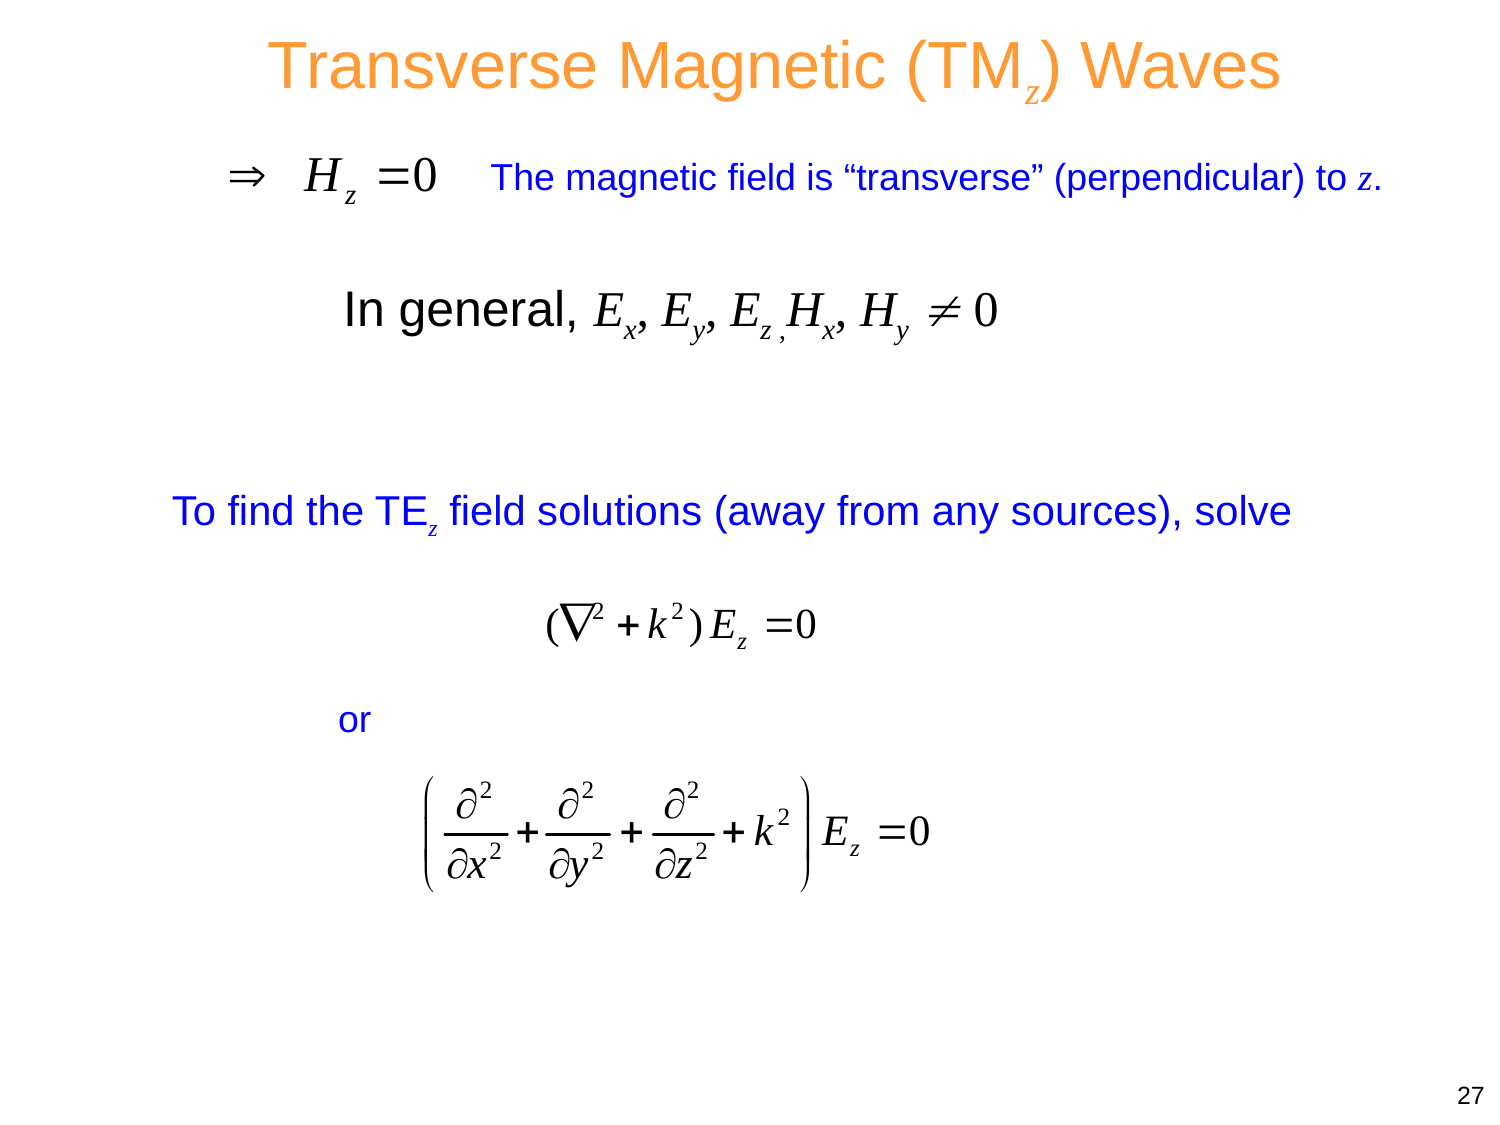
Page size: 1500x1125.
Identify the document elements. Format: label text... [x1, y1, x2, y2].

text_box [539, 591, 823, 661]
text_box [221, 141, 456, 217]
text_box In general, Ex, Ey, Ez ,Hx, Hy  0 [328, 269, 1027, 353]
text_box or [323, 687, 408, 748]
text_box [415, 765, 937, 904]
text_box To find the TEz field solutions (away from any sources), solve [157, 476, 1308, 549]
text_box The magnetic field is “transverse” (perpendicular) to z. [467, 145, 1407, 206]
slide_number 27 [1149, 1065, 1500, 1125]
text_box Transverse Magnetic (TMz) Waves [193, 14, 1357, 120]
